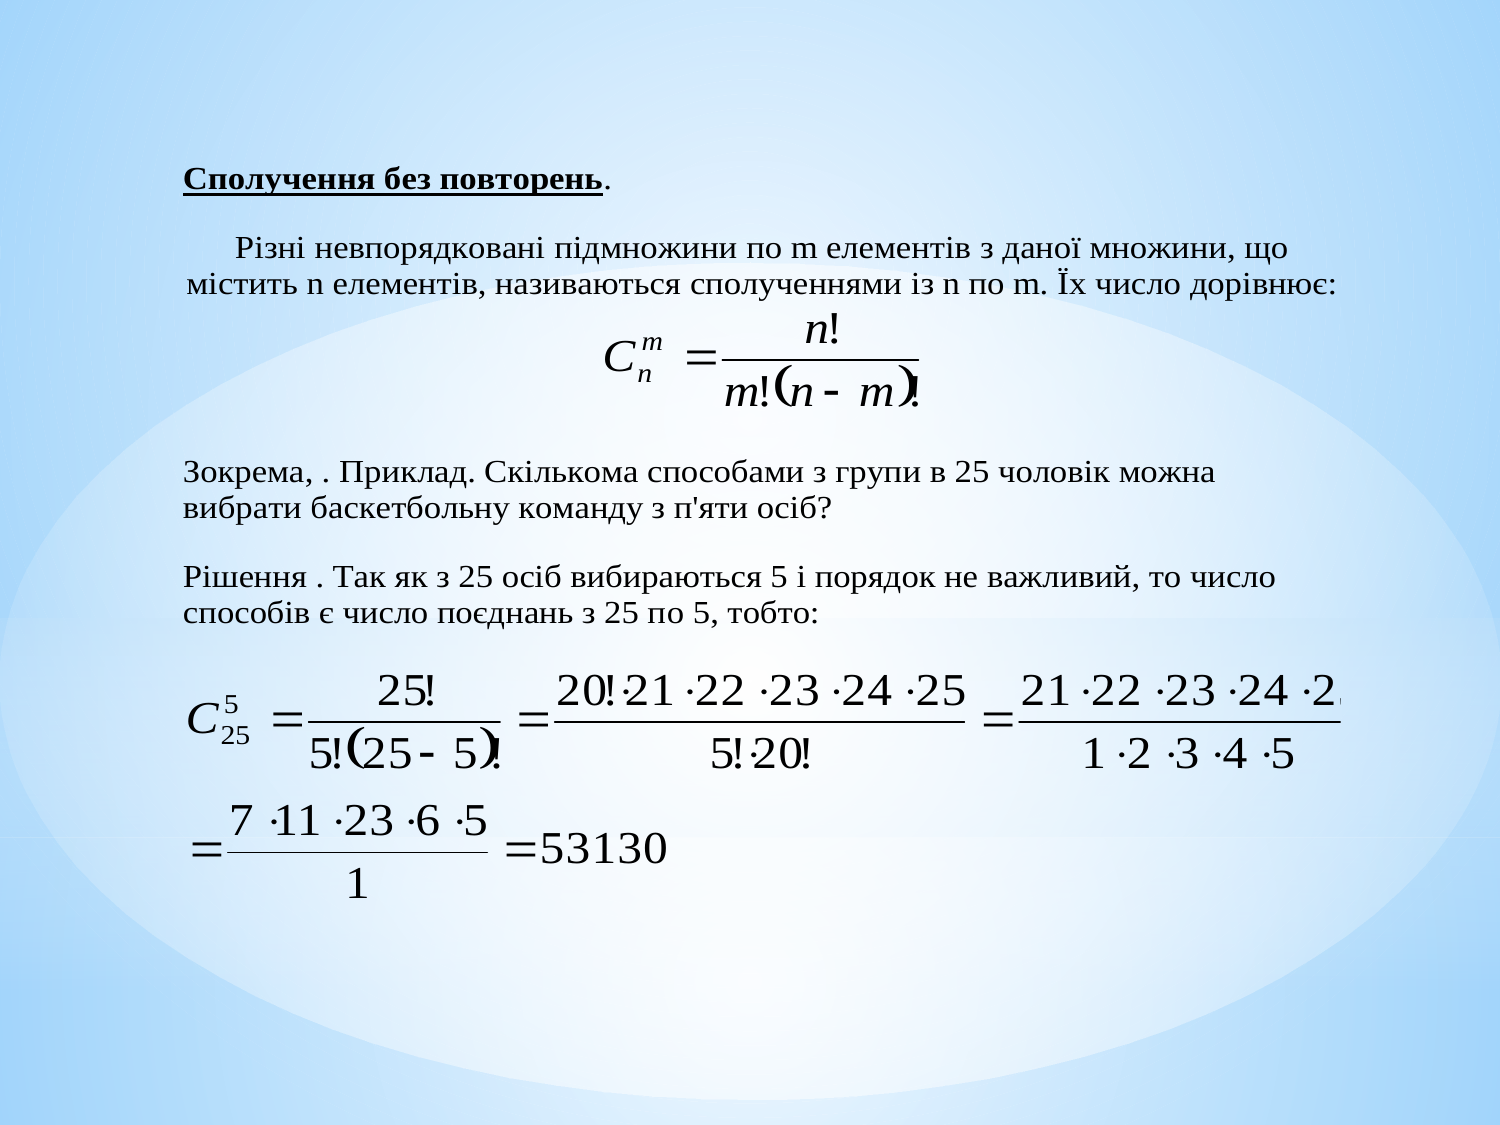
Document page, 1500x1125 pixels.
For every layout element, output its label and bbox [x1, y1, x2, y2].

picture [182, 160, 1341, 965]
